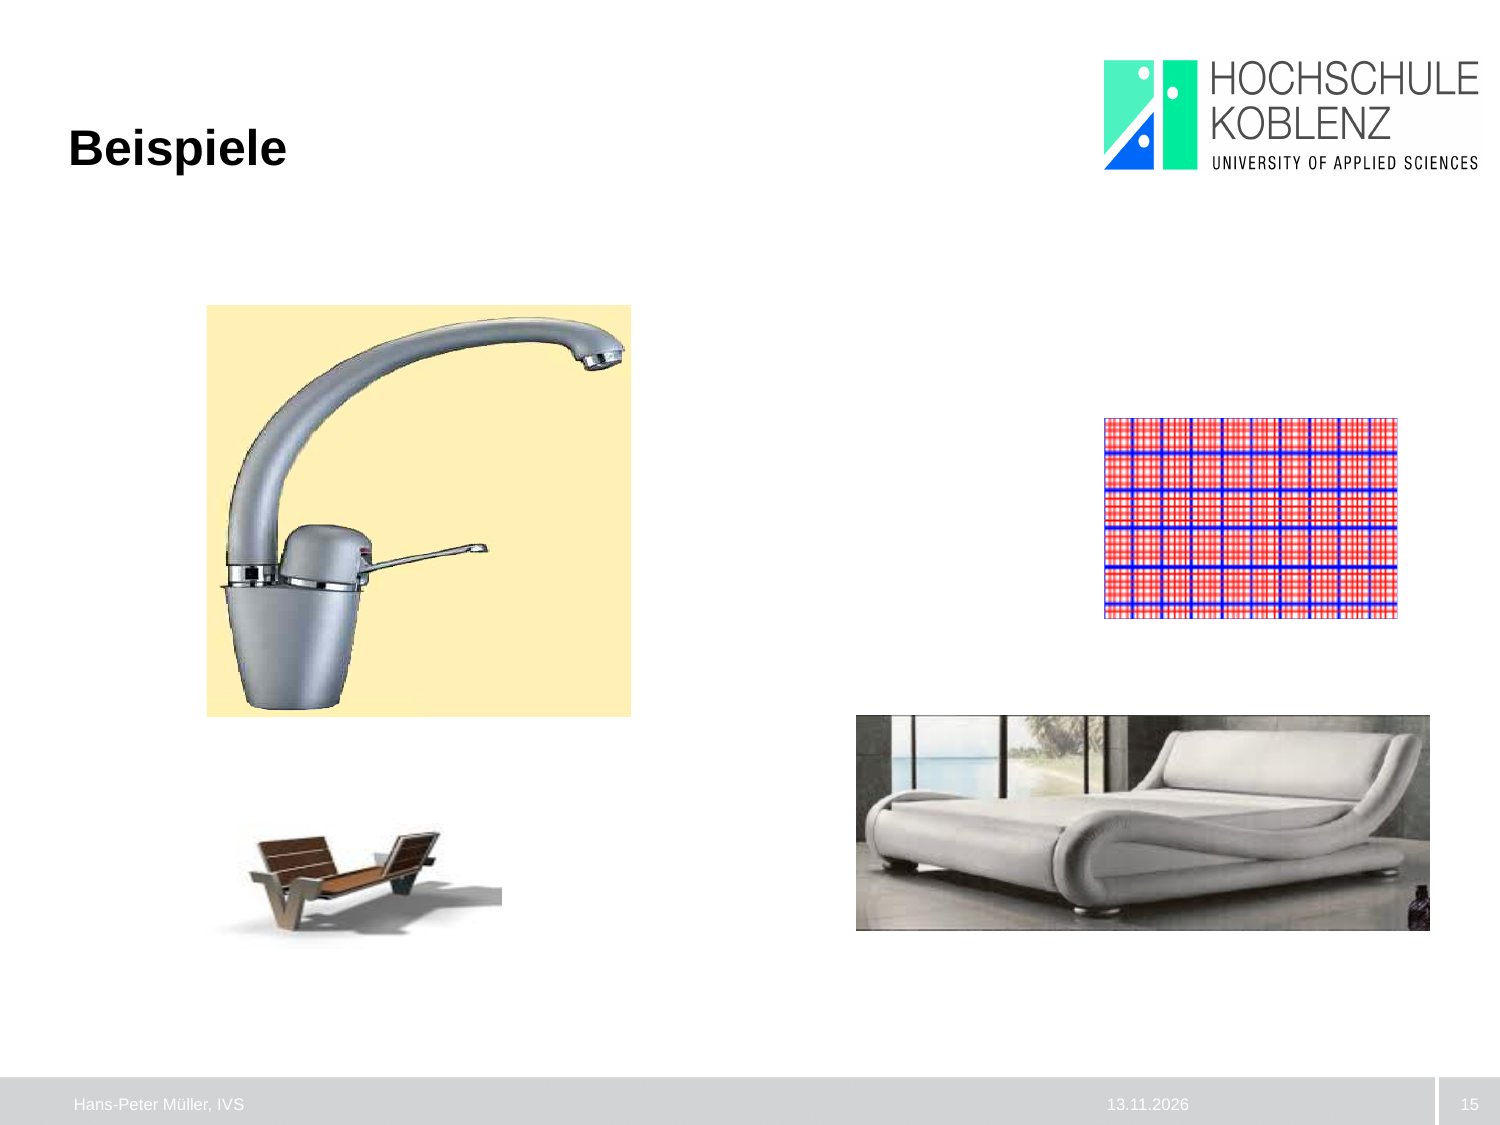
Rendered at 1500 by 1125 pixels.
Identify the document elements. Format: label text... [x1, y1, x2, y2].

picture [206, 822, 503, 949]
picture [855, 715, 1430, 931]
picture [0, 1072, 1500, 1125]
title Beispiele [53, 96, 1099, 250]
slide_number 15 [1440, 1086, 1500, 1122]
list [206, 305, 632, 717]
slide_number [1091, 1086, 1417, 1122]
footer Hans-Peter Müller, IVS [58, 1086, 1004, 1122]
picture [1104, 57, 1483, 173]
picture [1104, 417, 1398, 619]
